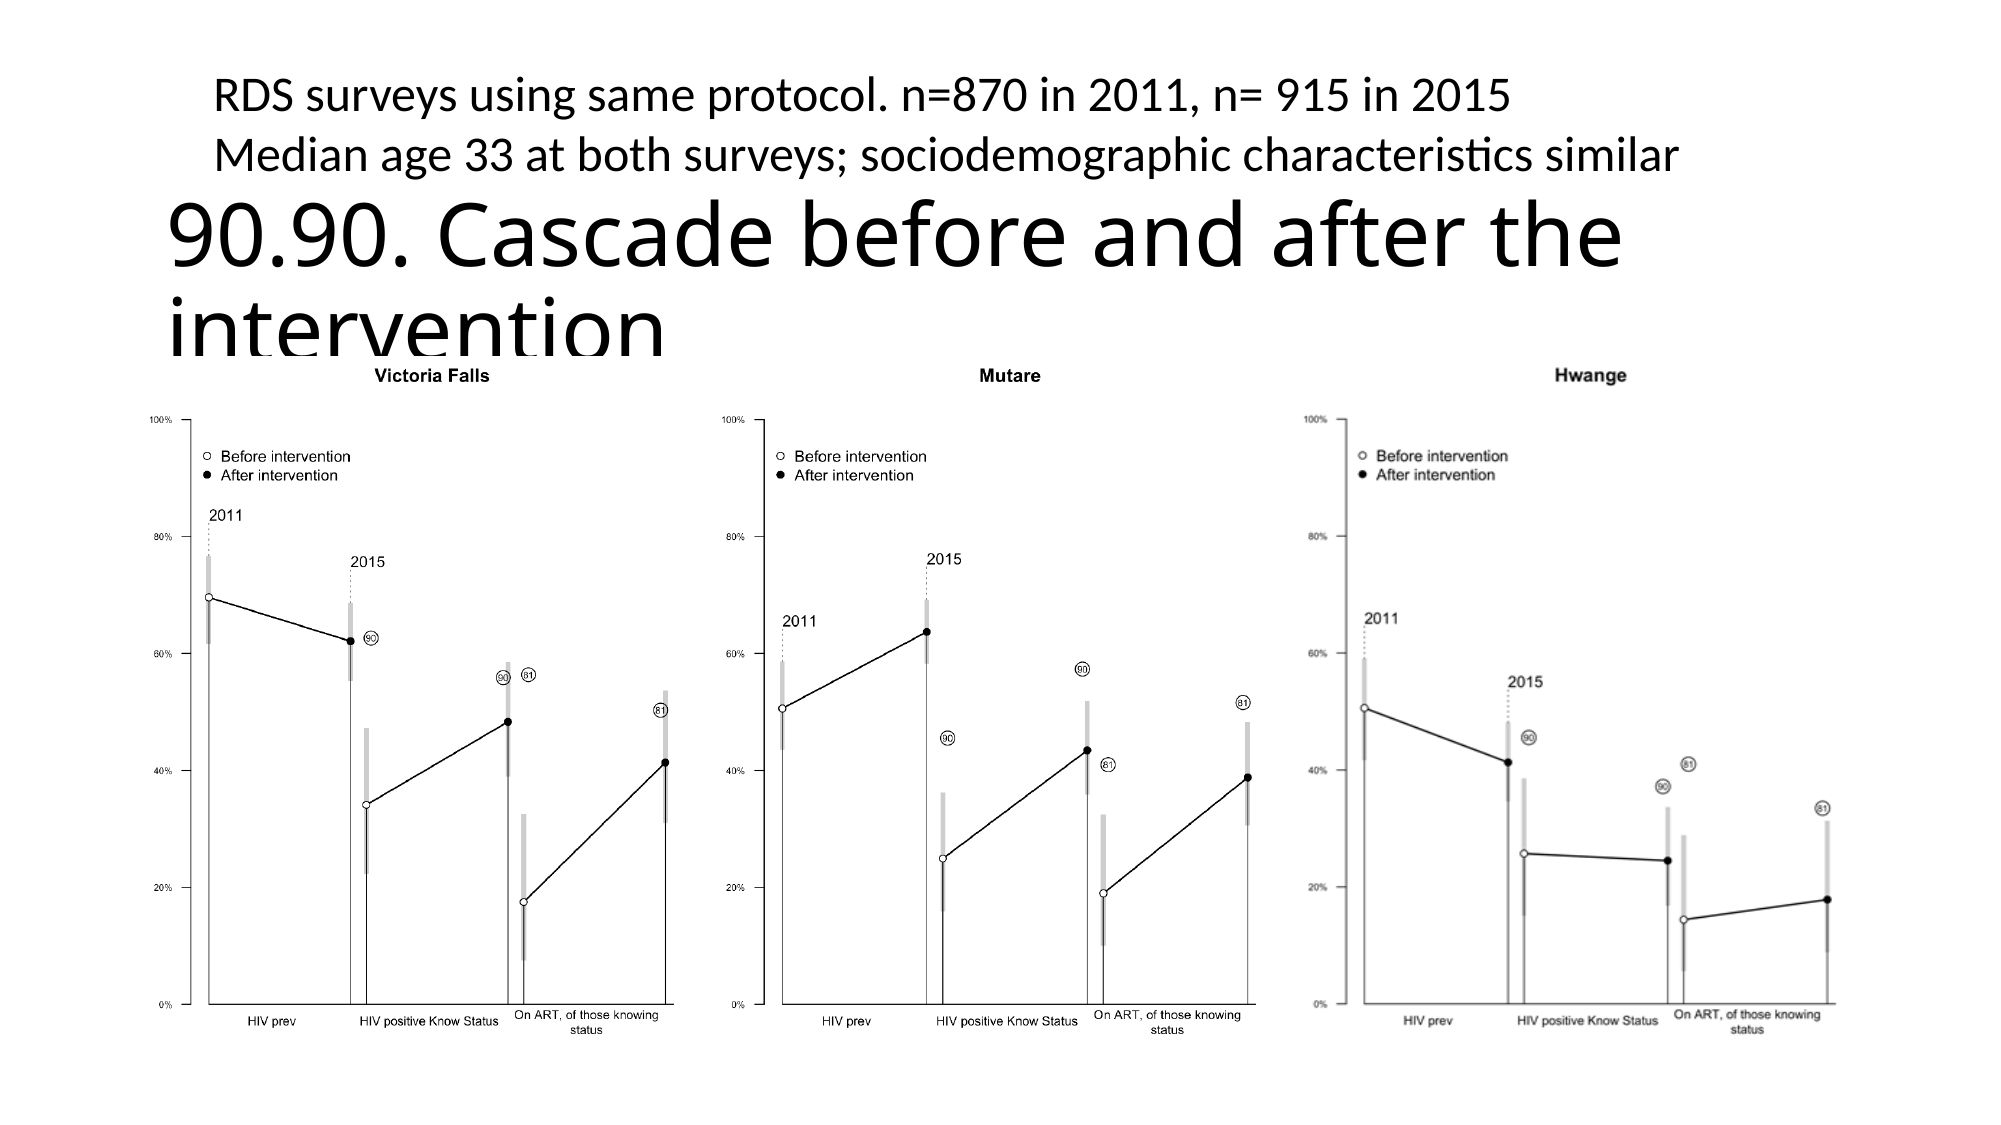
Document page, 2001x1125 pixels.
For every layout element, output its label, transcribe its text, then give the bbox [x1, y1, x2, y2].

picture [135, 356, 692, 1107]
picture [707, 356, 1275, 1107]
title 90.90. Cascade before and after the intervention [151, 176, 1903, 395]
picture [1290, 356, 1855, 1107]
text_box RDS surveys using same protocol. n=870 in 2011, n= 915 in 2015 Median age 33 at both surveys; sociodemographic characteristics similar [198, 54, 1711, 190]
